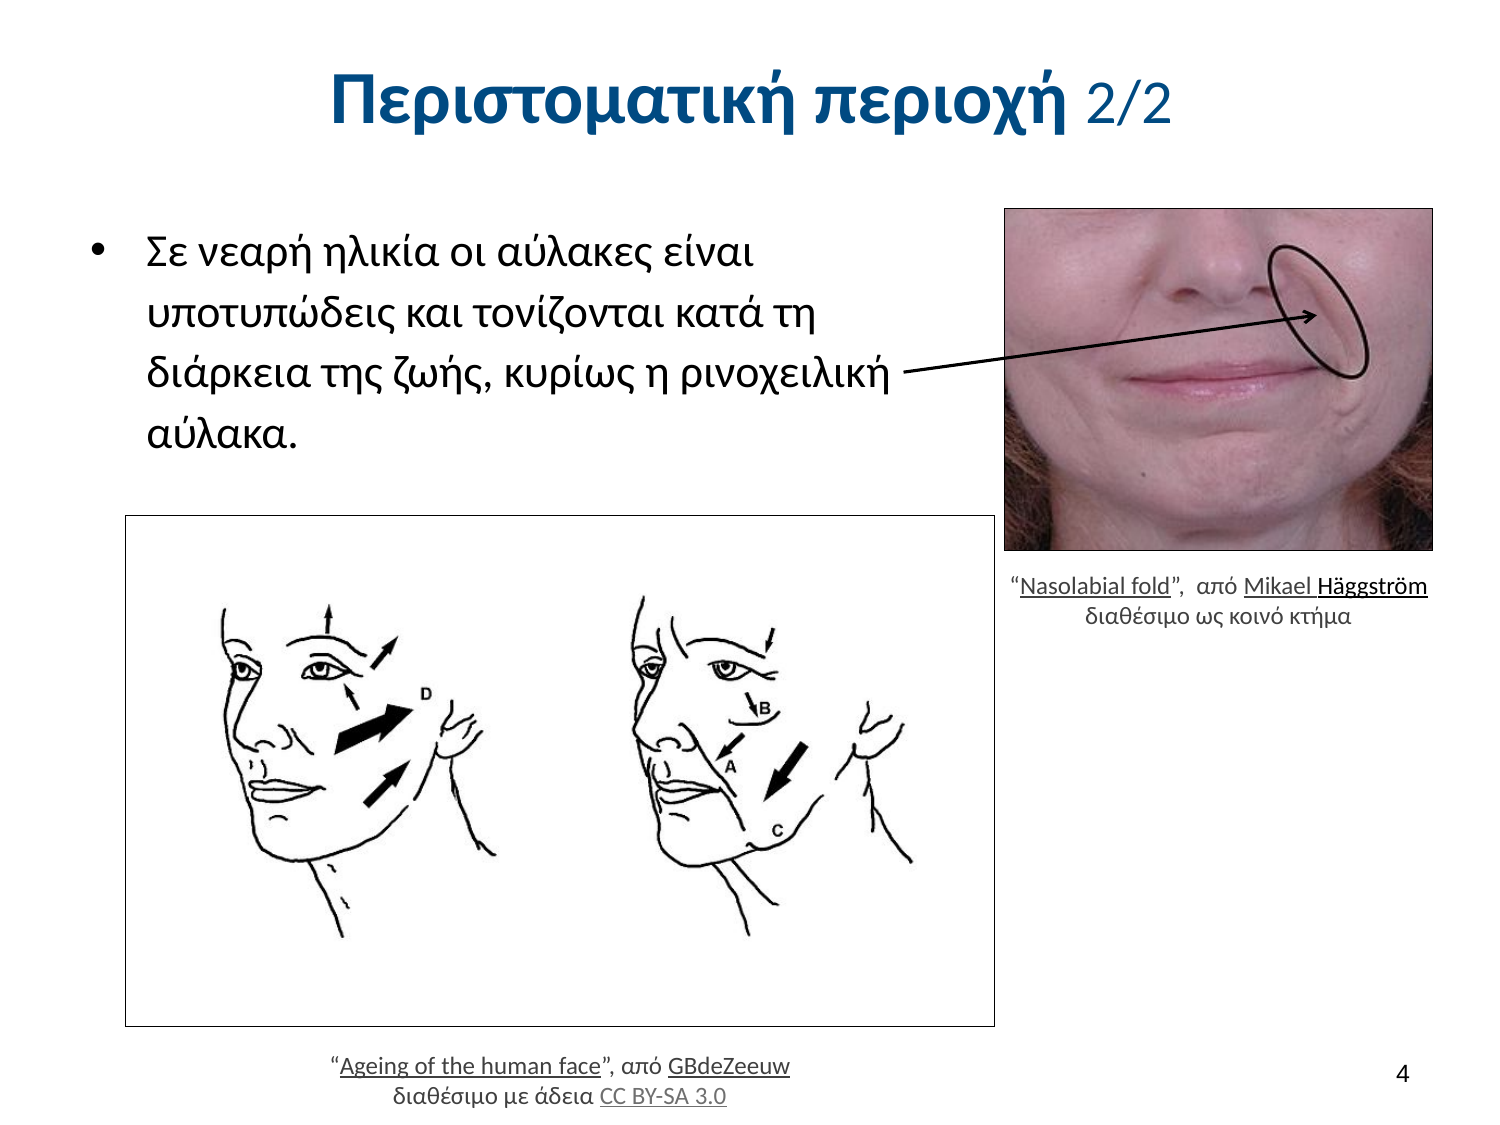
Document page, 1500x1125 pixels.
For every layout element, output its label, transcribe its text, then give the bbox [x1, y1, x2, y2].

picture [125, 514, 995, 1027]
picture [1004, 207, 1434, 551]
slide_number 3 [1074, 1042, 1425, 1103]
text_box “Ageing of the human face”, από GBdeZeeuw διαθέσιμo με άδεια CC BY-SA 3.0 [296, 1041, 824, 1117]
list Σε νεαρή ηλικία οι αύλακες είναι υποτυπώδεις και τονίζονται κατά τη διάρκεια της ζωής, κυρίως η ρινοχειλική αύλακα. [75, 208, 916, 1024]
text_box “Nasolabial fold”, από Mikael Häggström διαθέσιμο ως κοινό κτήμα [999, 562, 1444, 638]
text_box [903, 314, 1318, 373]
title Περιστοματική περιοχή 2/2 [76, 19, 1427, 169]
